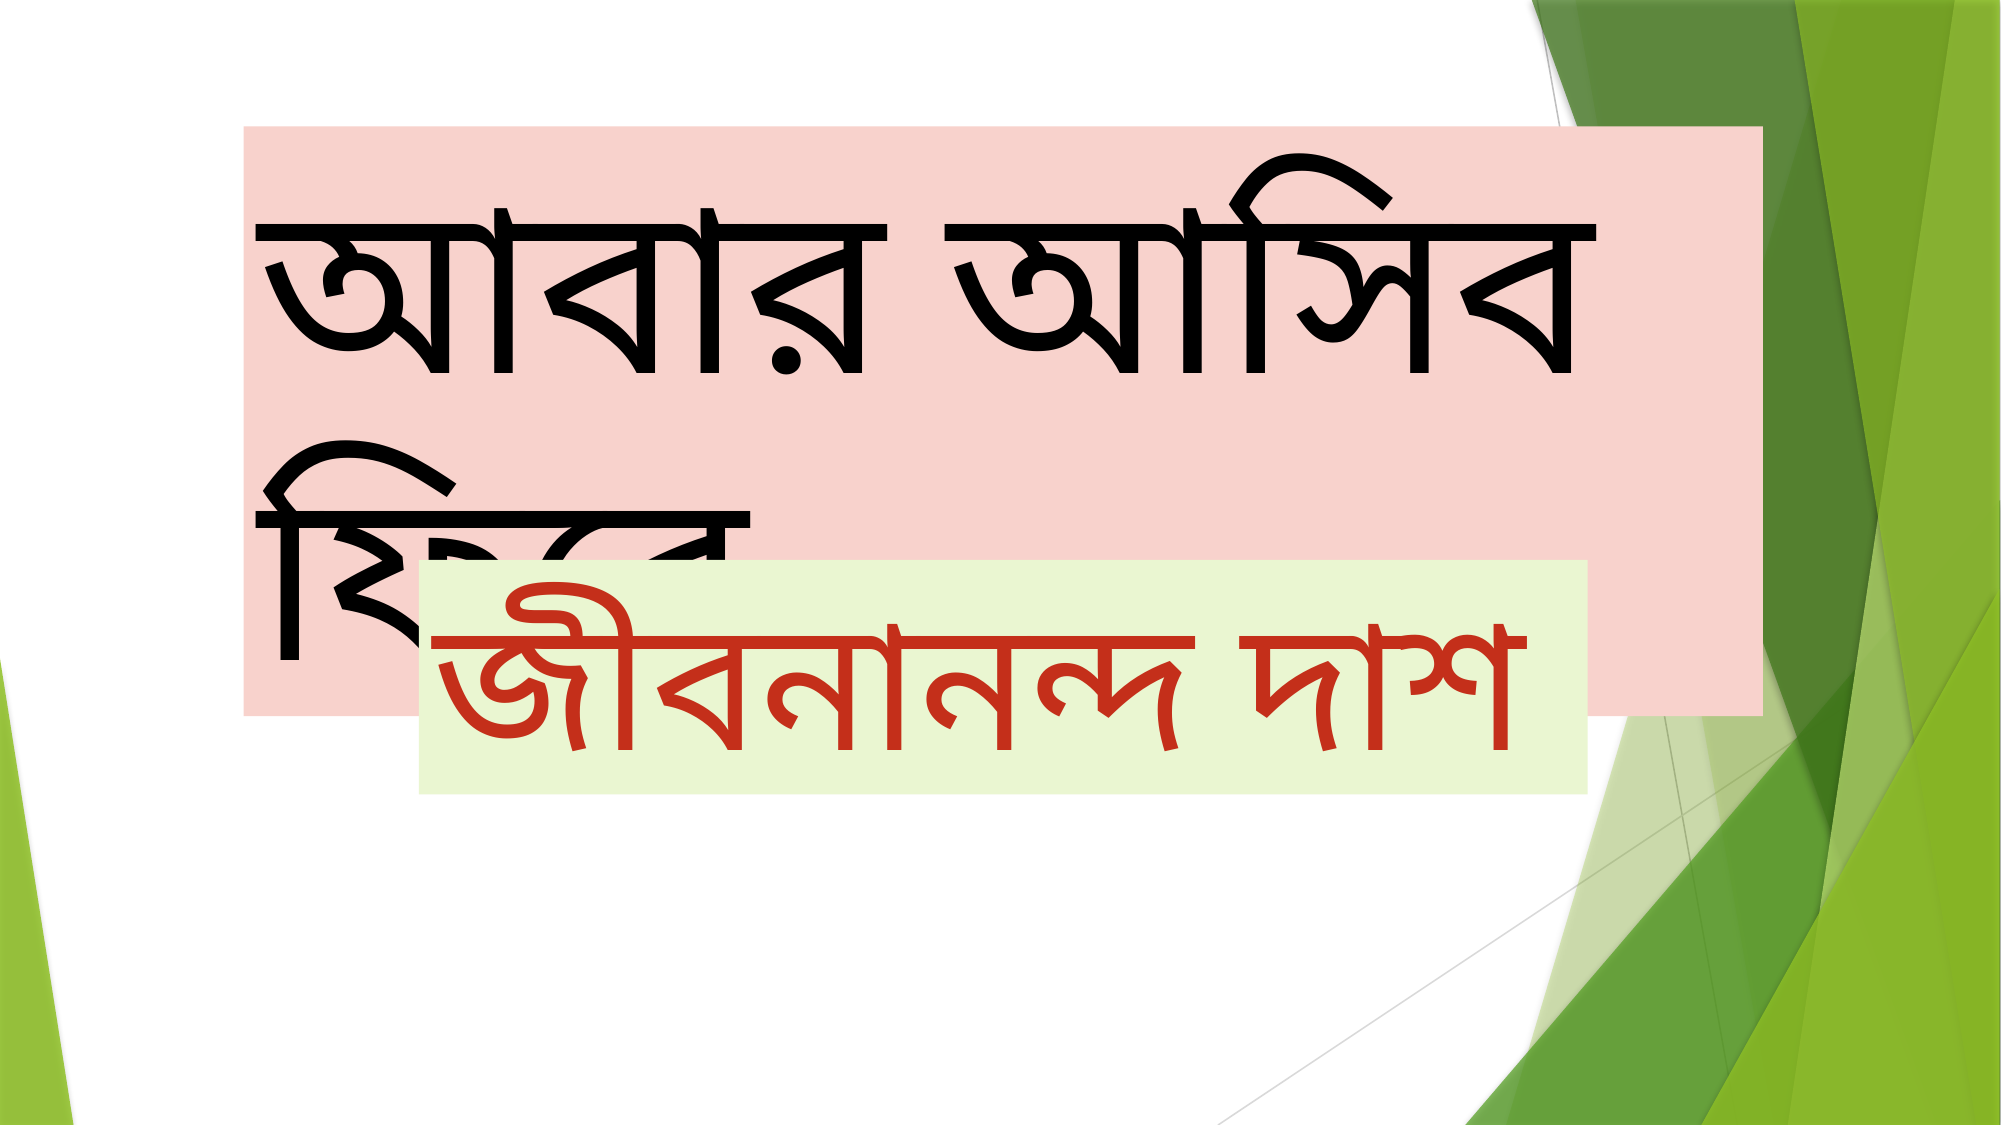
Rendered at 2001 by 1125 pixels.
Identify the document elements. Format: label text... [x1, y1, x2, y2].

text_box জীবনানন্দ দাশ [418, 559, 1588, 795]
text_box আবার আসিব ফিরে [243, 126, 1763, 717]
